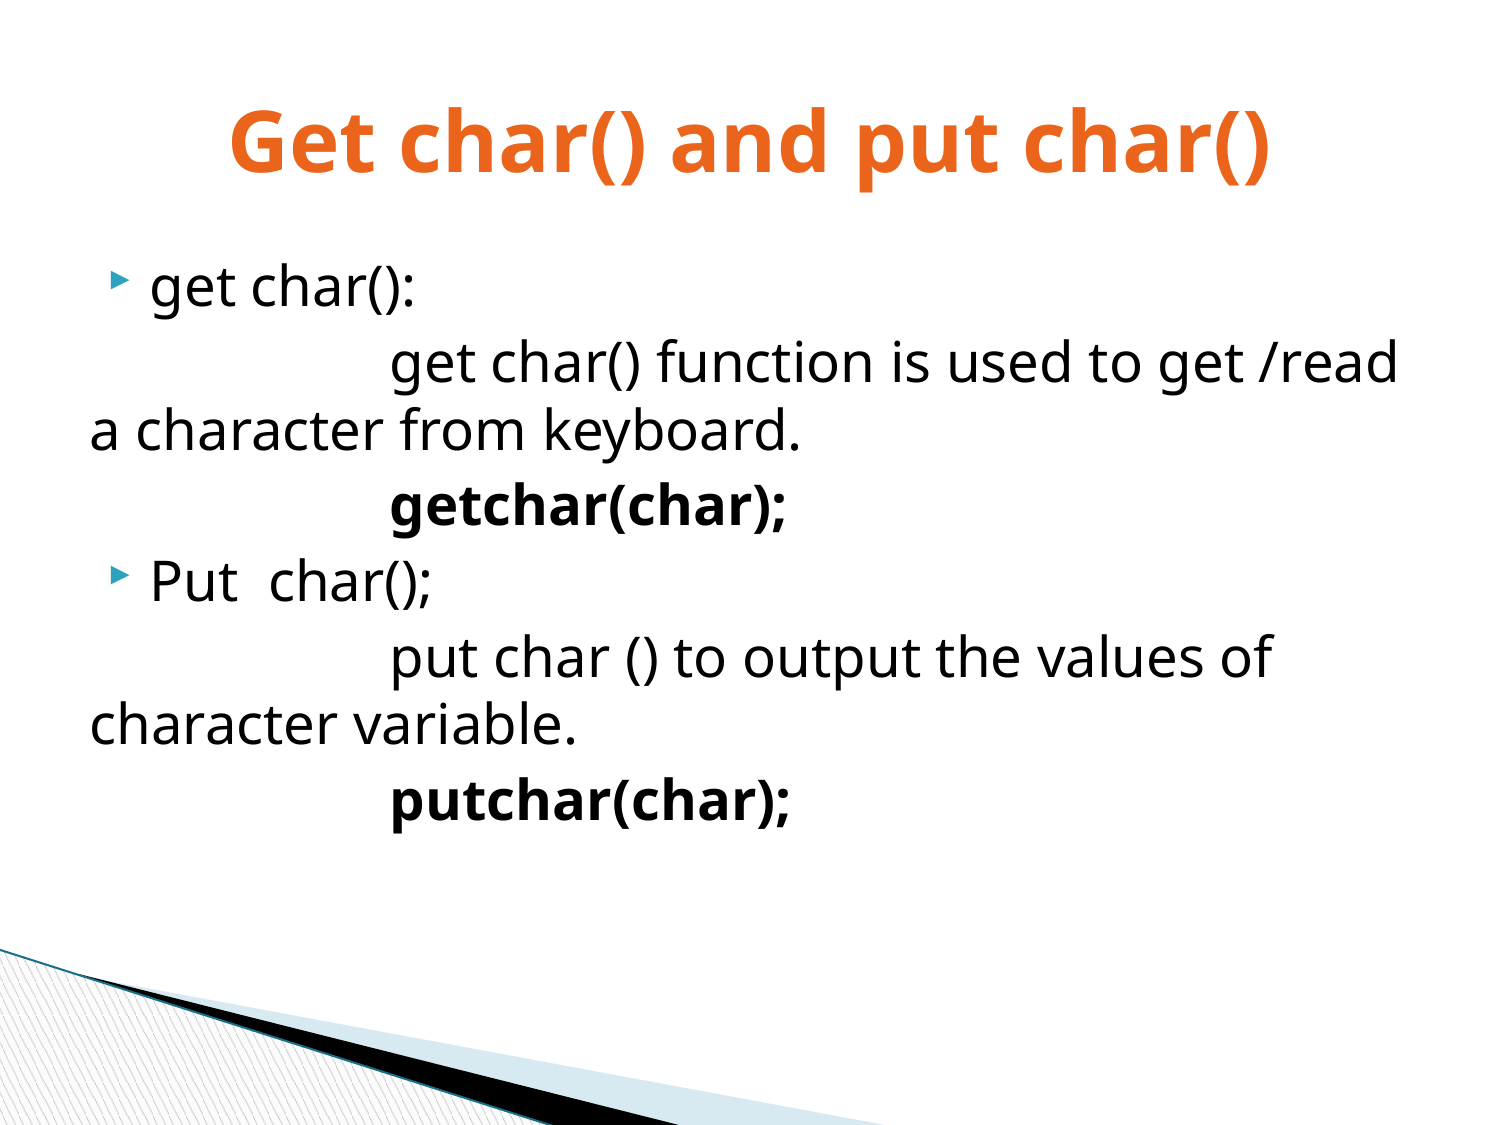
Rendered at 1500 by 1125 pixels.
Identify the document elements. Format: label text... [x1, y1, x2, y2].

list get char(): get char() function is used to get /read a character from keyboard. getchar(char); Put char(); put char () to output the values of character variable. putchar(char); [75, 243, 1425, 986]
title Get char() and put char() [75, 45, 1425, 233]
